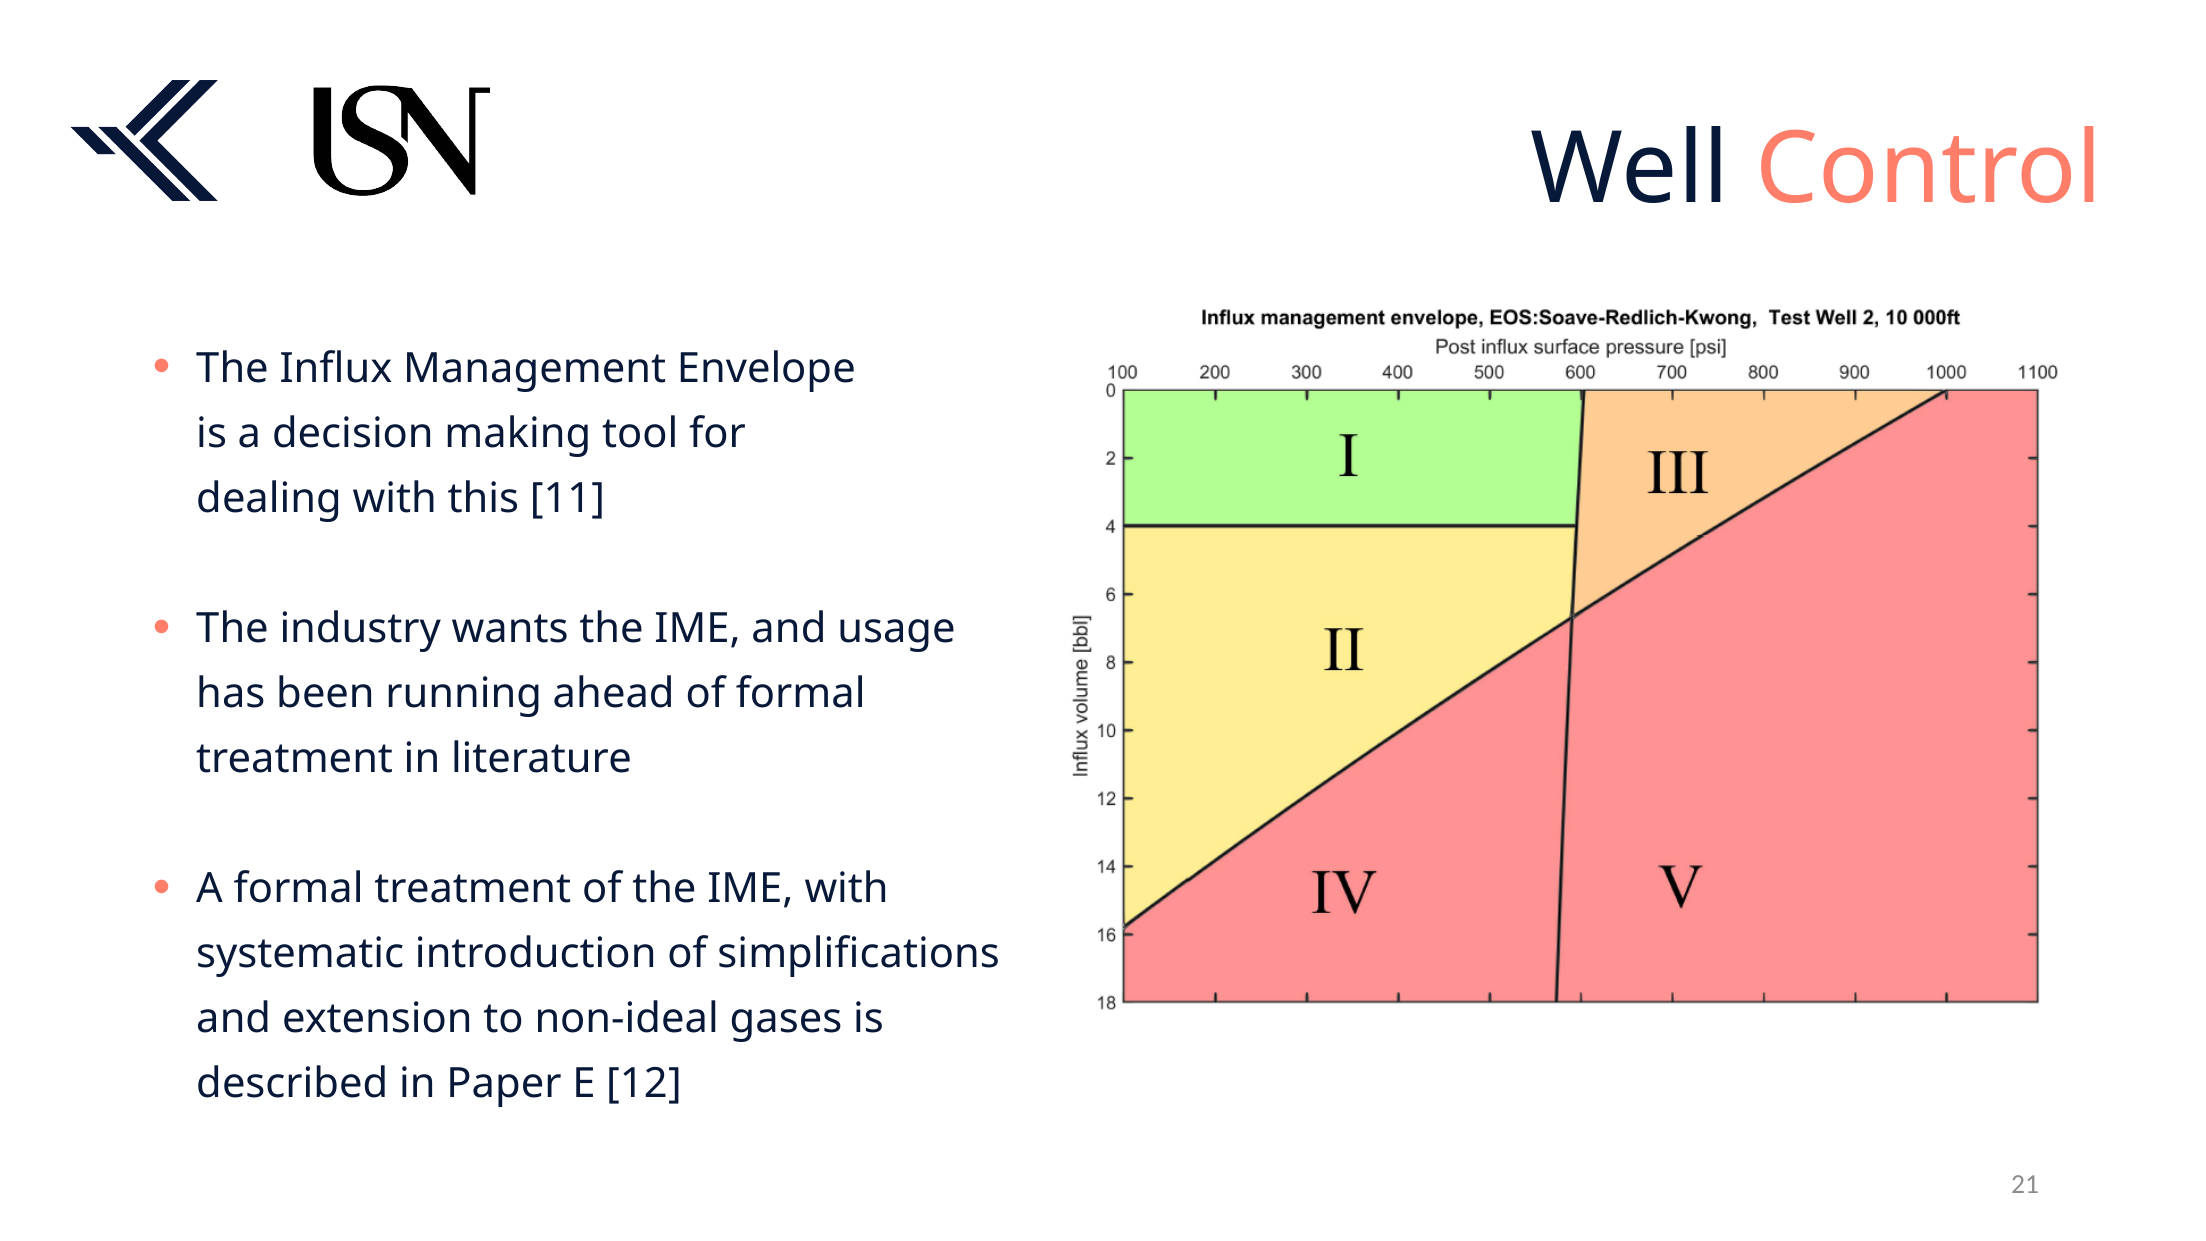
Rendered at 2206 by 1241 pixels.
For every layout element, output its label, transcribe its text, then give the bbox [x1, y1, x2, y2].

text_box Well Control [1522, 117, 2127, 230]
picture [1055, 273, 2088, 1048]
slide_number 21 [1557, 1149, 2055, 1216]
picture [247, 19, 542, 262]
picture [70, 80, 218, 201]
text_box The Influx Management Envelope is a decision making tool for dealing with this [11] The industry wants the IME, and usage has been running ahead of formal treatment in literature A formal treatment of the IME, with systematic introduction of simplifications and extension to non-ideal gases is described in Paper E [12] [143, 317, 1034, 1115]
